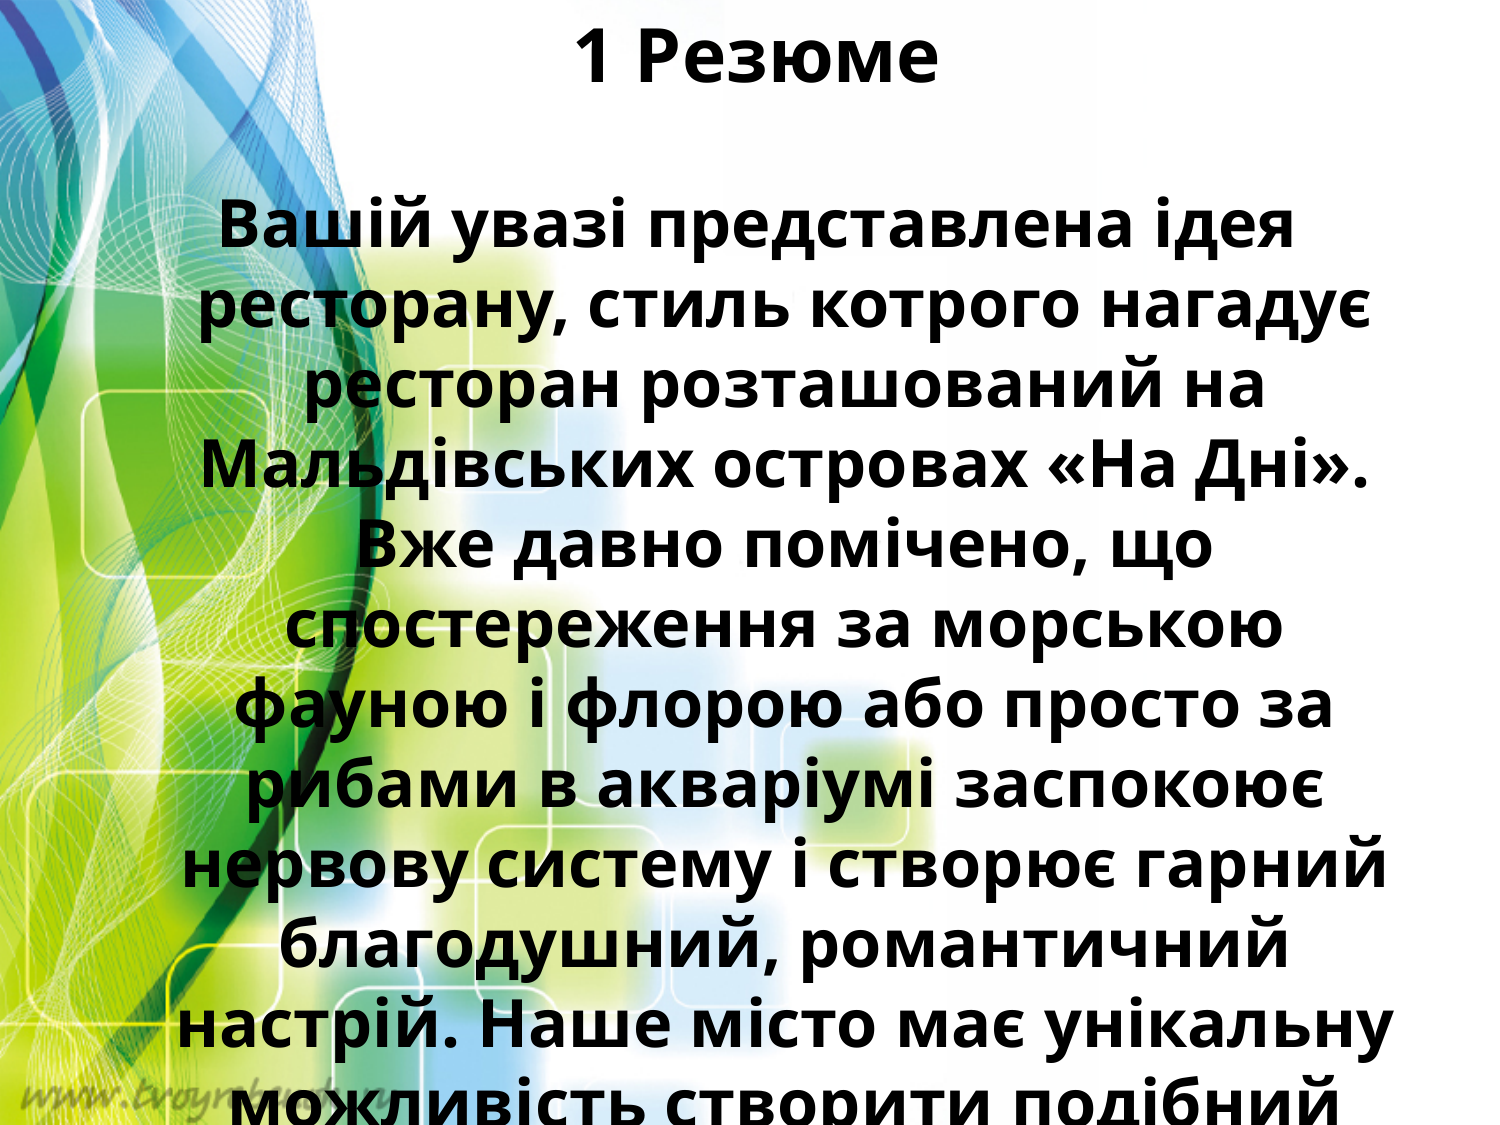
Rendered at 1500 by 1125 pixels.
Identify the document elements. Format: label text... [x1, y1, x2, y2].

picture [0, 0, 1500, 1125]
list 1 Резюме Вашій увазі представлена ​​ідея ресторану, стиль котрого нагадує ресторан розташований на Мальдівських островах «На Дні». Вже давно помічено, що спостереження за морською фауною і флорою або просто за рибами в акваріумі заспокоює нервову систему і створює гарний благодушний, романтичний настрій. Наше місто має унікальну можливість створити подібний ресторан на базі одеського дельфінарію. [81, 0, 1433, 985]
